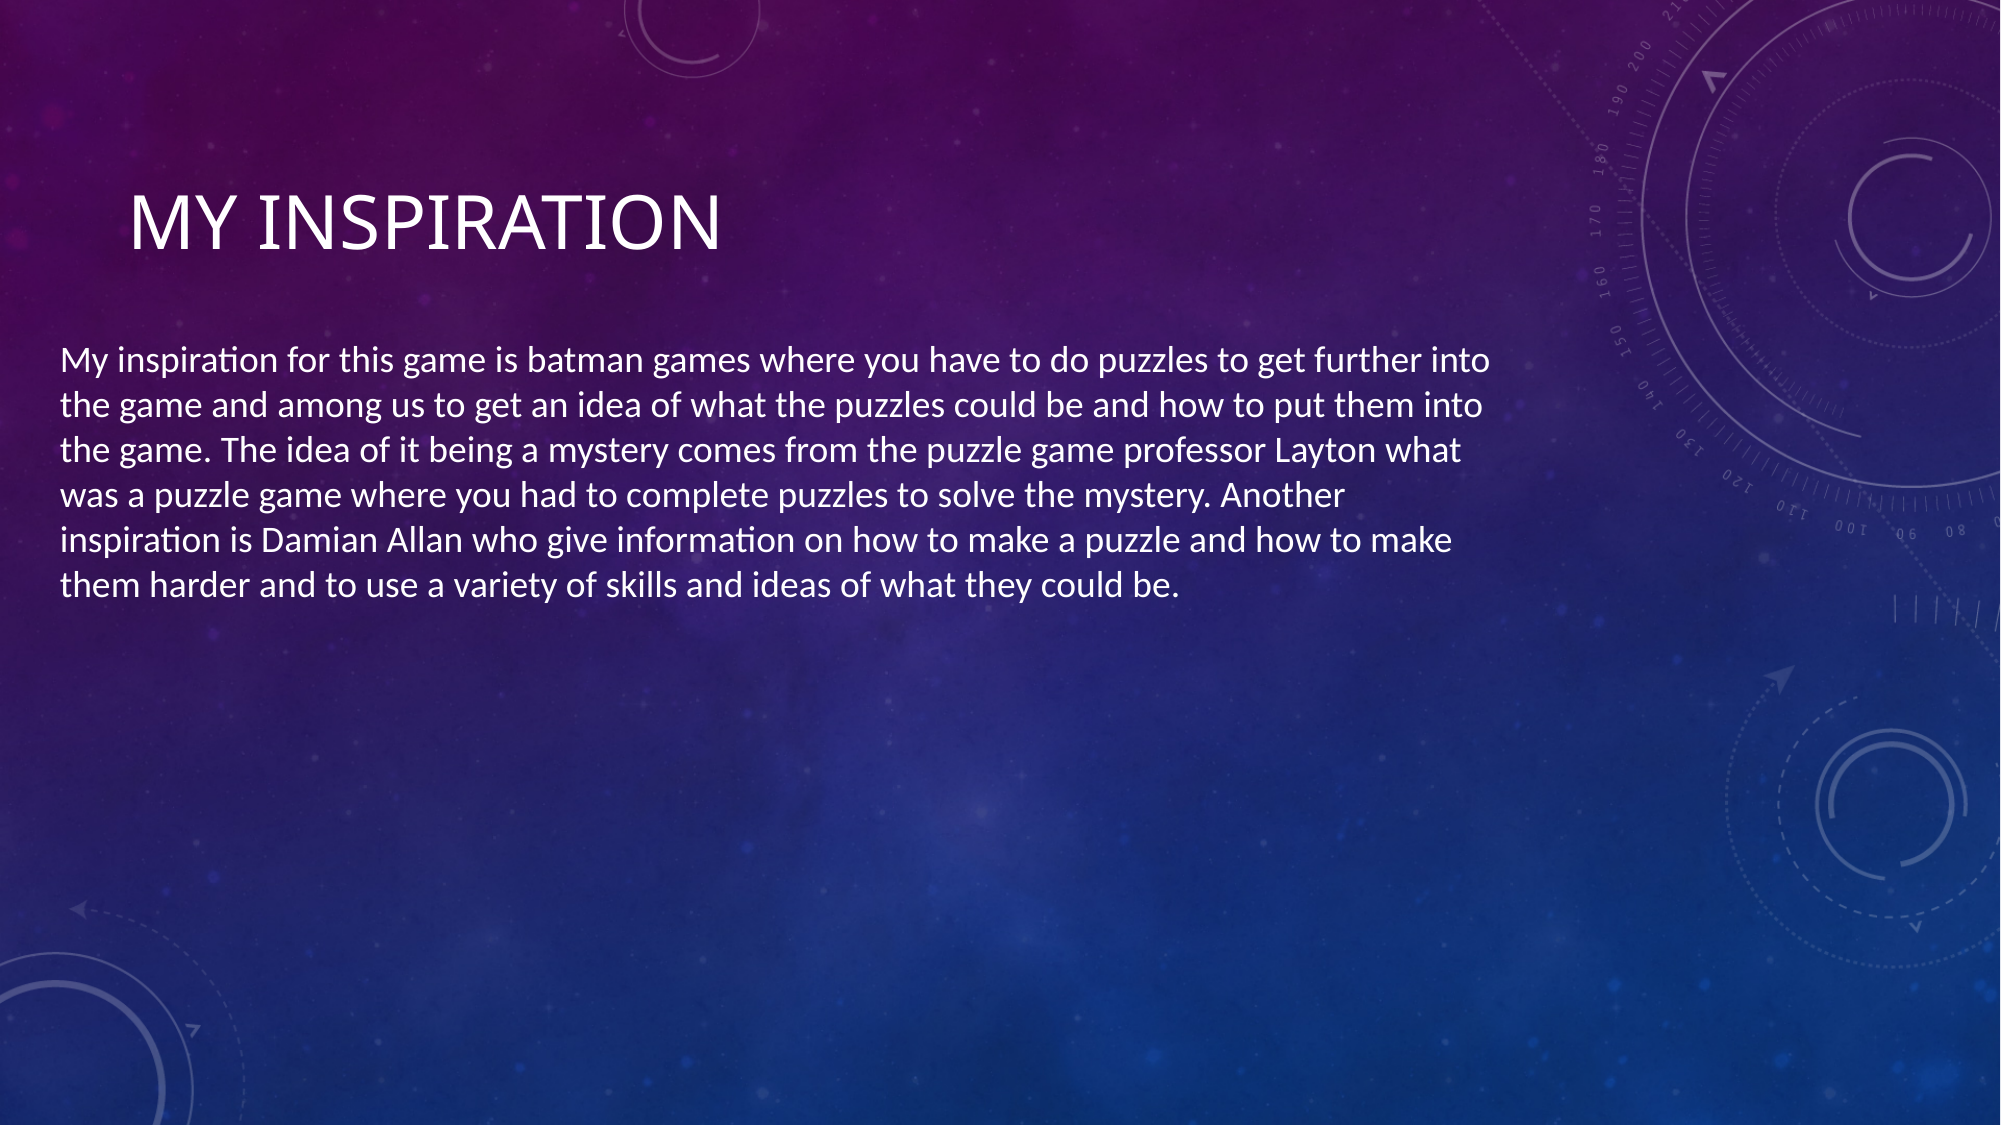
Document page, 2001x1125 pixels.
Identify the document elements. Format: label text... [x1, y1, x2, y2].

picture [0, 0, 2001, 1125]
text_box My inspiration for this game is batman games where you have to do puzzles to get further into the game and among us to get an idea of what the puzzles could be and how to put them into the game. The idea of it being a mystery comes from the puzzle game professor Layton what was a puzzle game where you had to complete puzzles to solve the mystery. Another inspiration is Damian Allan who give information on how to make a puzzle and how to make them harder and to use a variety of skills and ideas of what they could be. [45, 327, 1521, 613]
title My inspiration [112, 99, 1775, 339]
